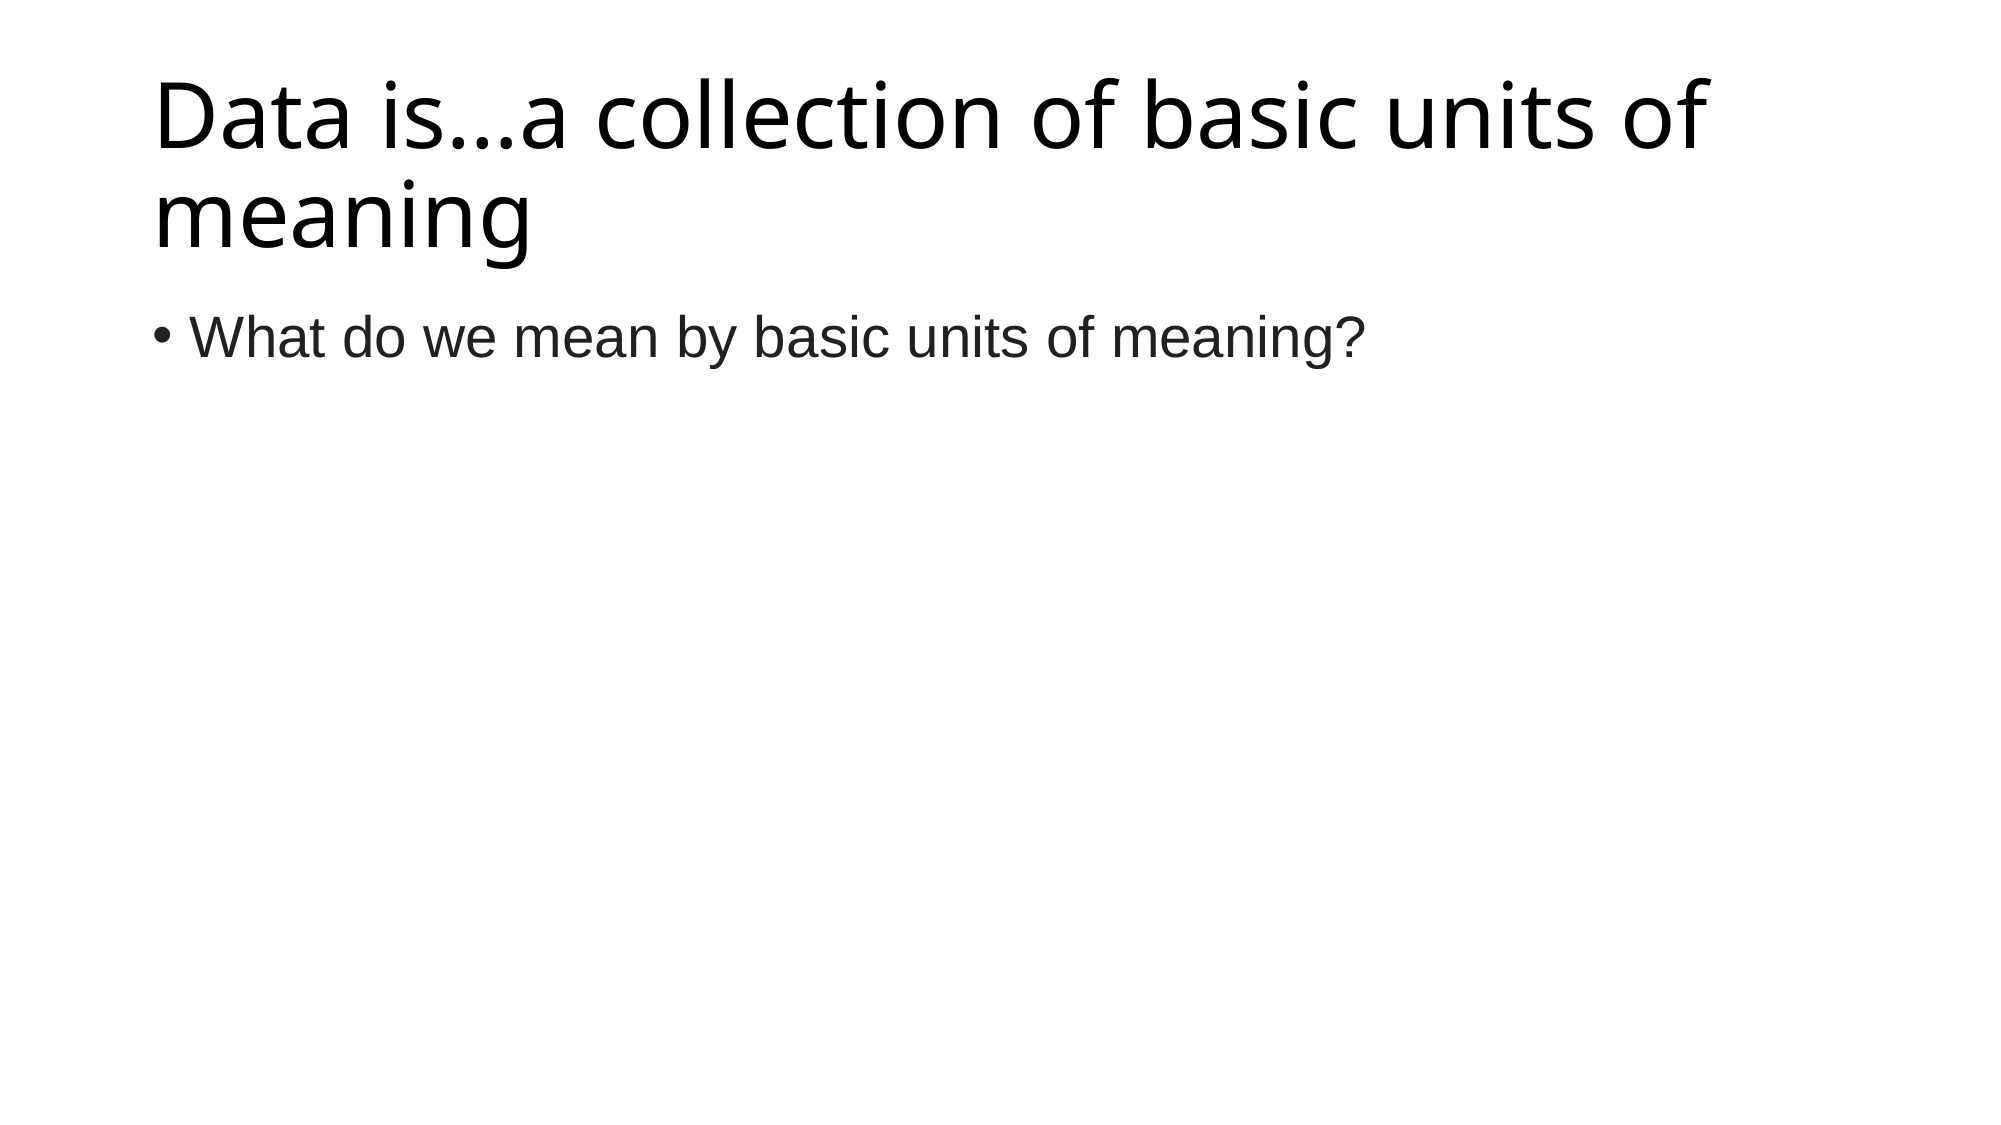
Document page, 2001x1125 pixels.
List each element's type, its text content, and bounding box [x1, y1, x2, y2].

list What do we mean by basic units of meaning? [137, 299, 1863, 1014]
title Data is…a collection of basic units of meaning [137, 59, 1863, 278]
